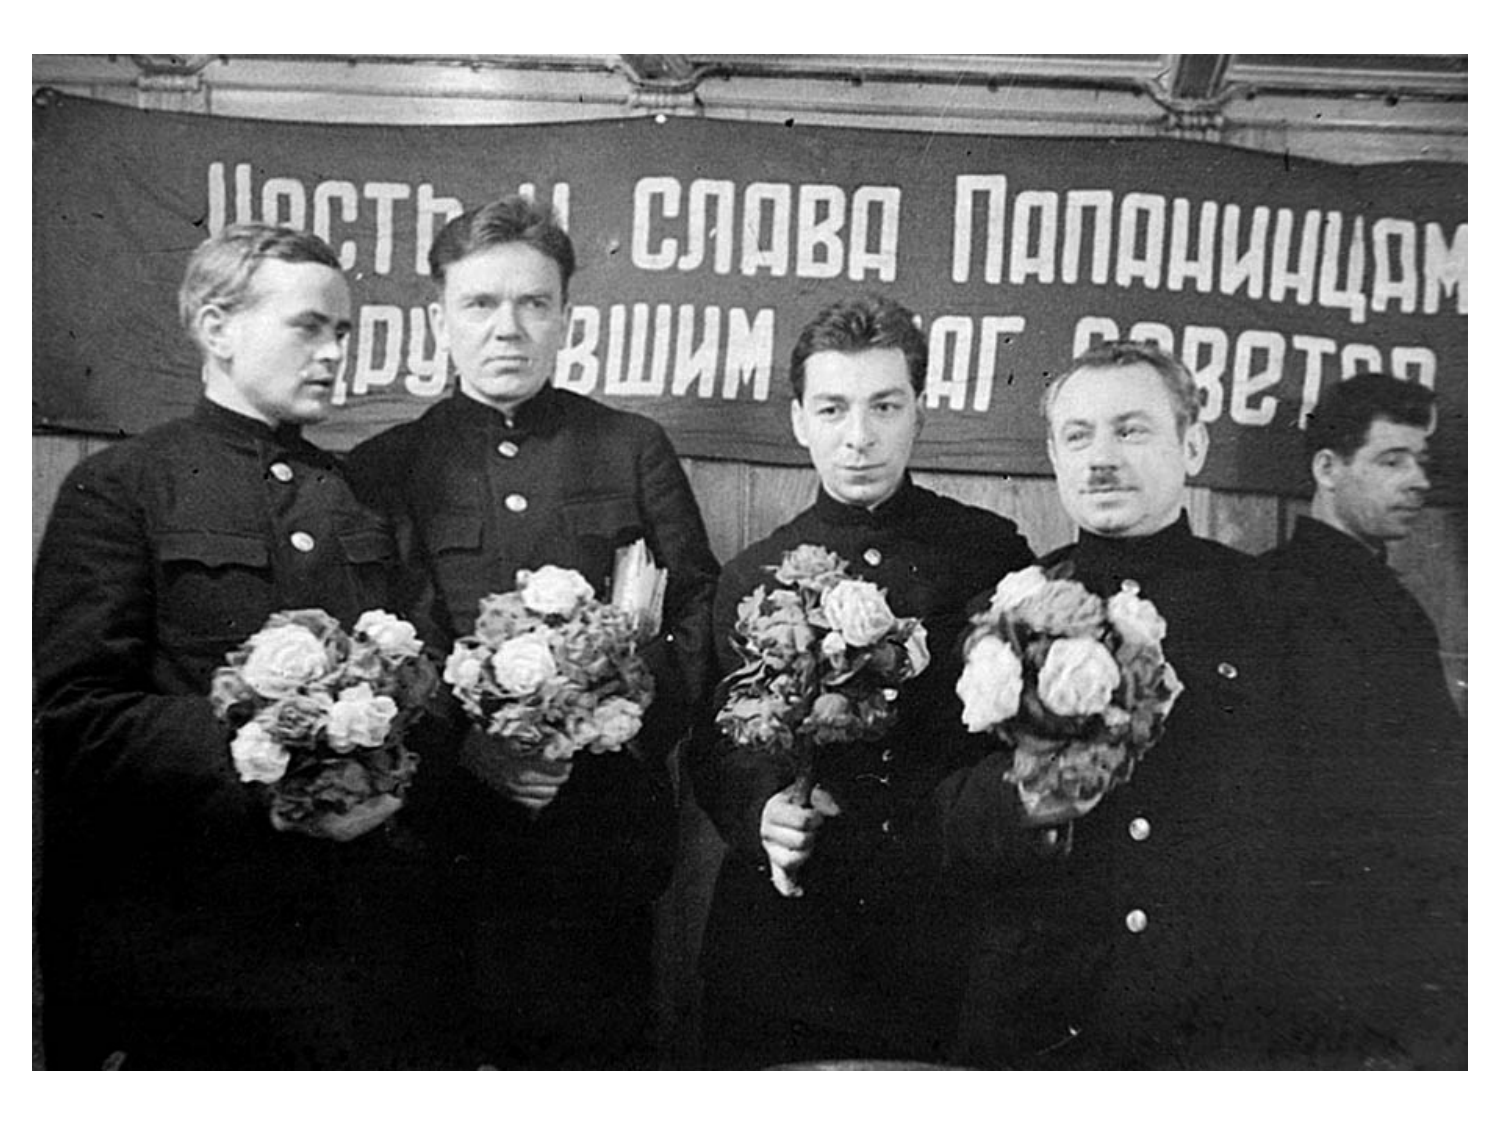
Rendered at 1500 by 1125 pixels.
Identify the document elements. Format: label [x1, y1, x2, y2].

picture [32, 54, 1468, 1071]
